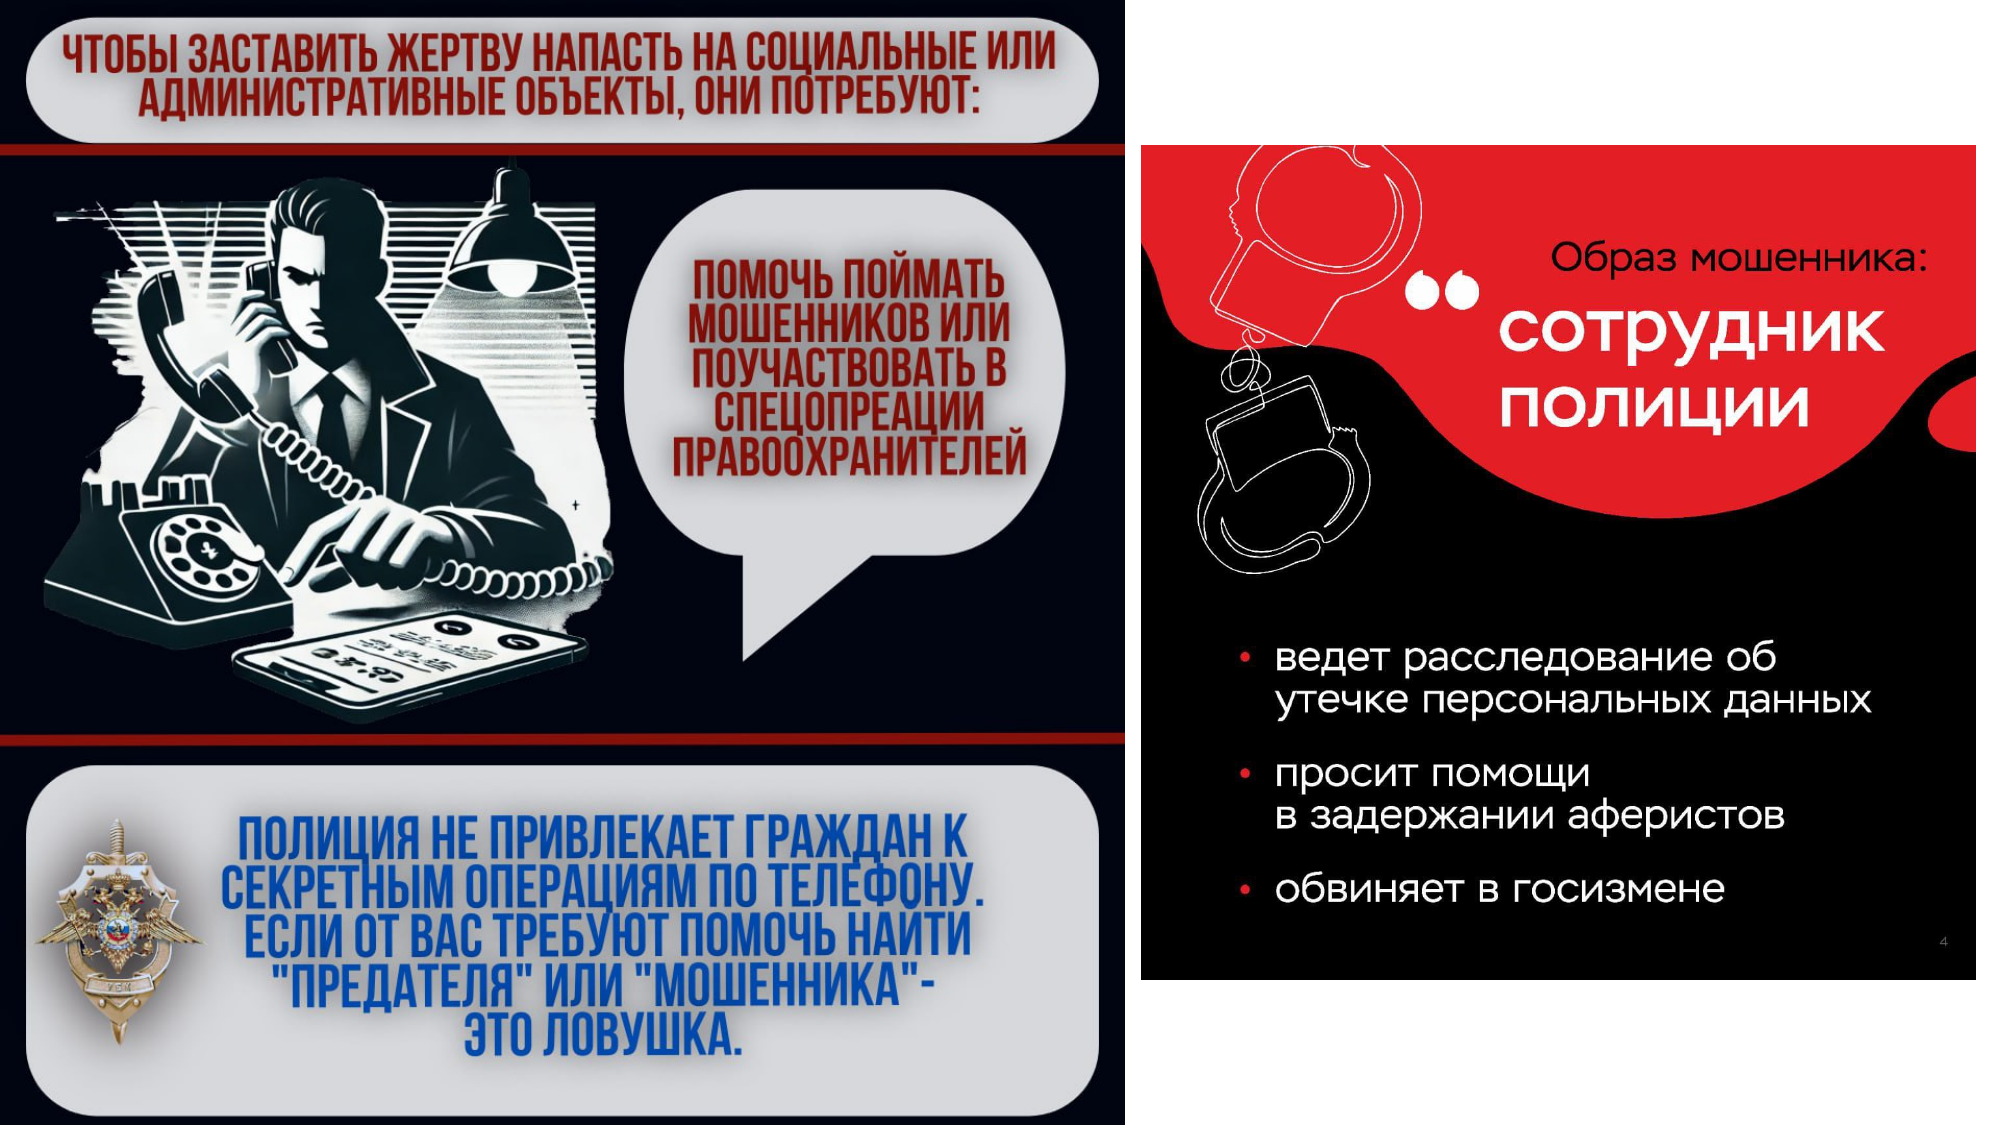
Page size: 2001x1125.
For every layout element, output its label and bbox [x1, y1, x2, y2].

picture [0, 0, 1126, 1125]
picture [1141, 145, 1977, 980]
